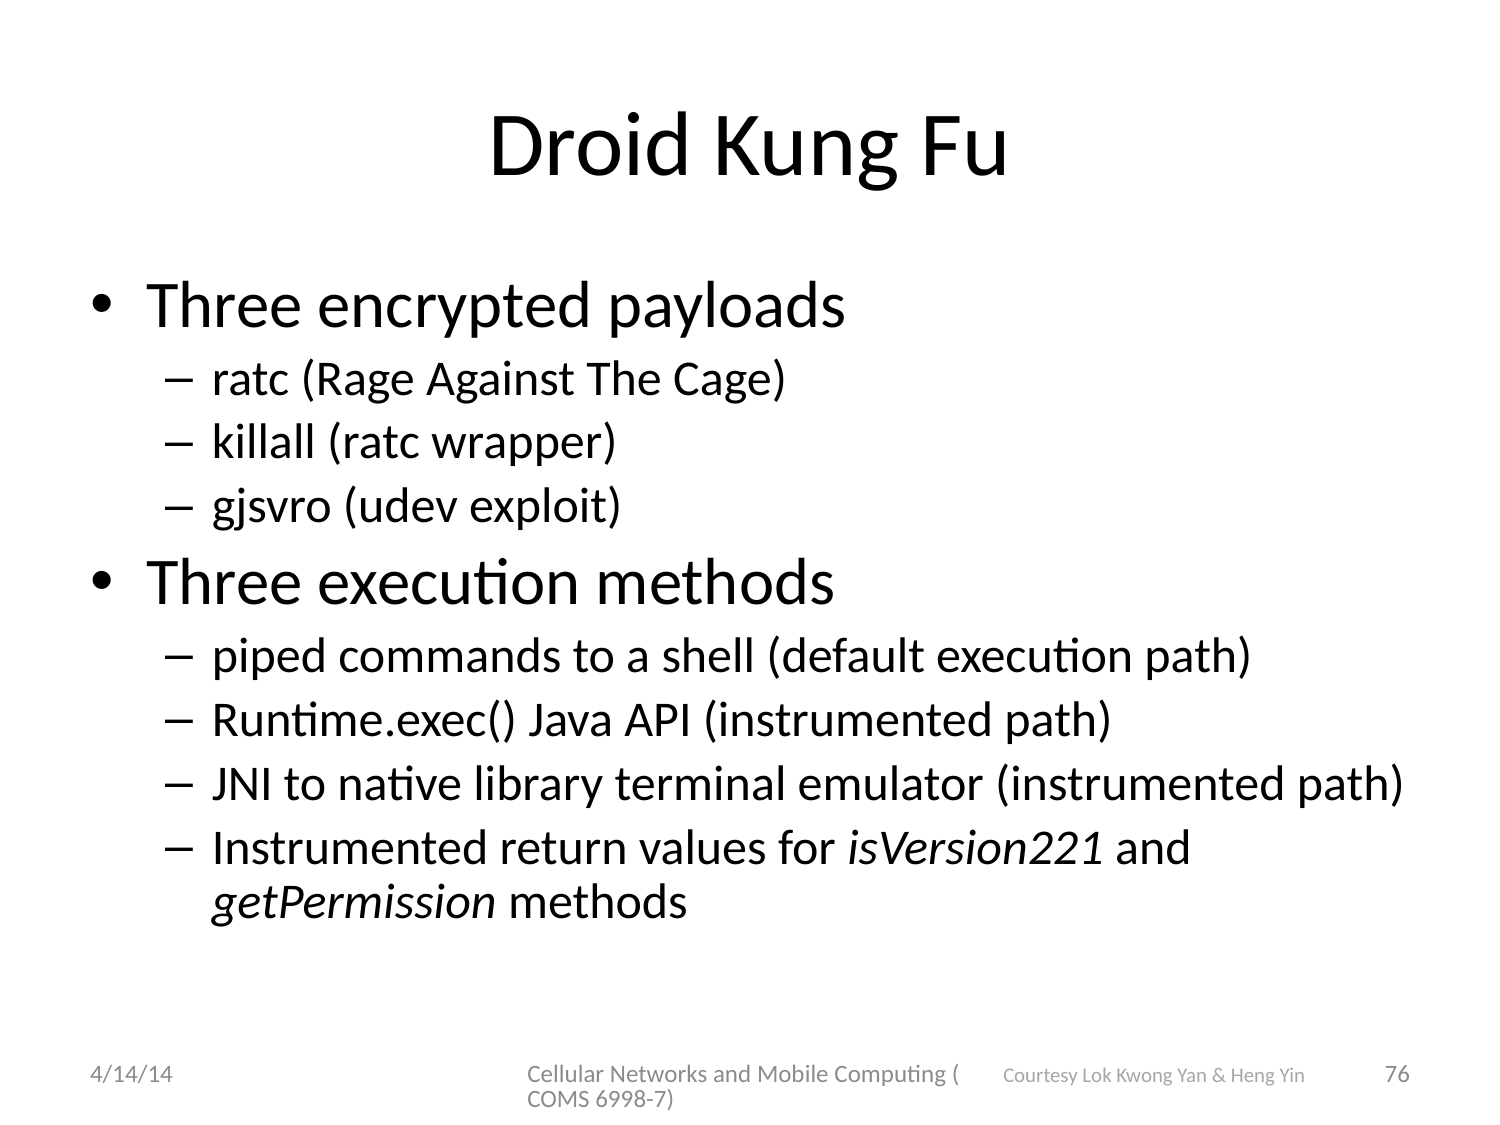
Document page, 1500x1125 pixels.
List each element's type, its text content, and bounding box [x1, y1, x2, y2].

text_box Courtesy Lok Kwong Yan & Heng Yin [988, 1054, 1325, 1095]
title Droid Kung Fu [75, 45, 1425, 233]
list Three encrypted payloads ratc (Rage Against The Cage) killall (ratc wrapper) gjsvro (udev exploit) Three execution methods piped commands to a shell (default execution path) Runtime.exec() Java API (instrumented path) JNI to native library terminal emulator (instrumented path) Instrumented return values for isVersion221 and getPermission methods [75, 262, 1425, 1005]
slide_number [75, 1042, 425, 1103]
slide_number 76 [1074, 1042, 1425, 1103]
footer Cellular Networks and Mobile Computing (COMS 6998-7) [512, 1042, 988, 1103]
